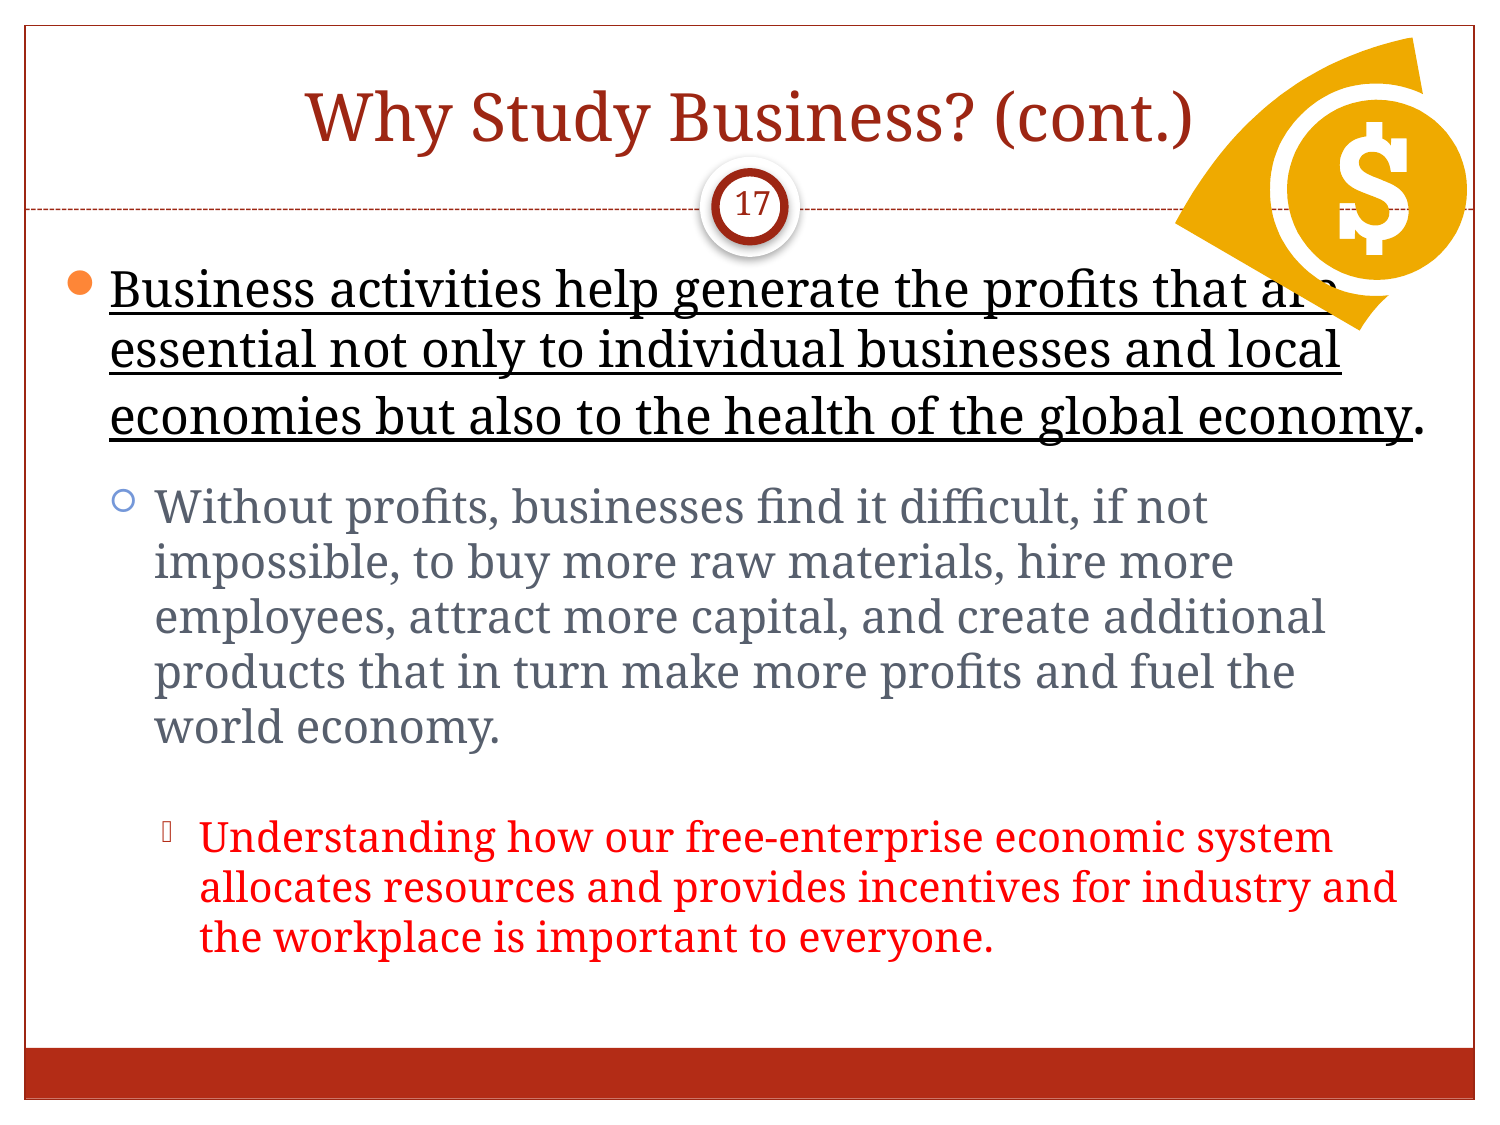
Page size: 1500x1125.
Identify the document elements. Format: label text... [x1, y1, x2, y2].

slide_number 17 [715, 168, 791, 241]
picture [1174, 37, 1468, 331]
title Why Study Business? (cont.) [49, 37, 1171, 162]
list Business activities help generate the profits that are essential not only to individual businesses and local economies but also to the health of the global economy. Without profits, businesses find it difficult, if not impossible, to buy more raw materials, hire more employees, attract more capital, and create additional products that in turn make more profits and fuel the world economy. Understanding how our free-enterprise economic system allocates resources and provides incentives for industry and the workplace is important to everyone. [49, 250, 1445, 1001]
